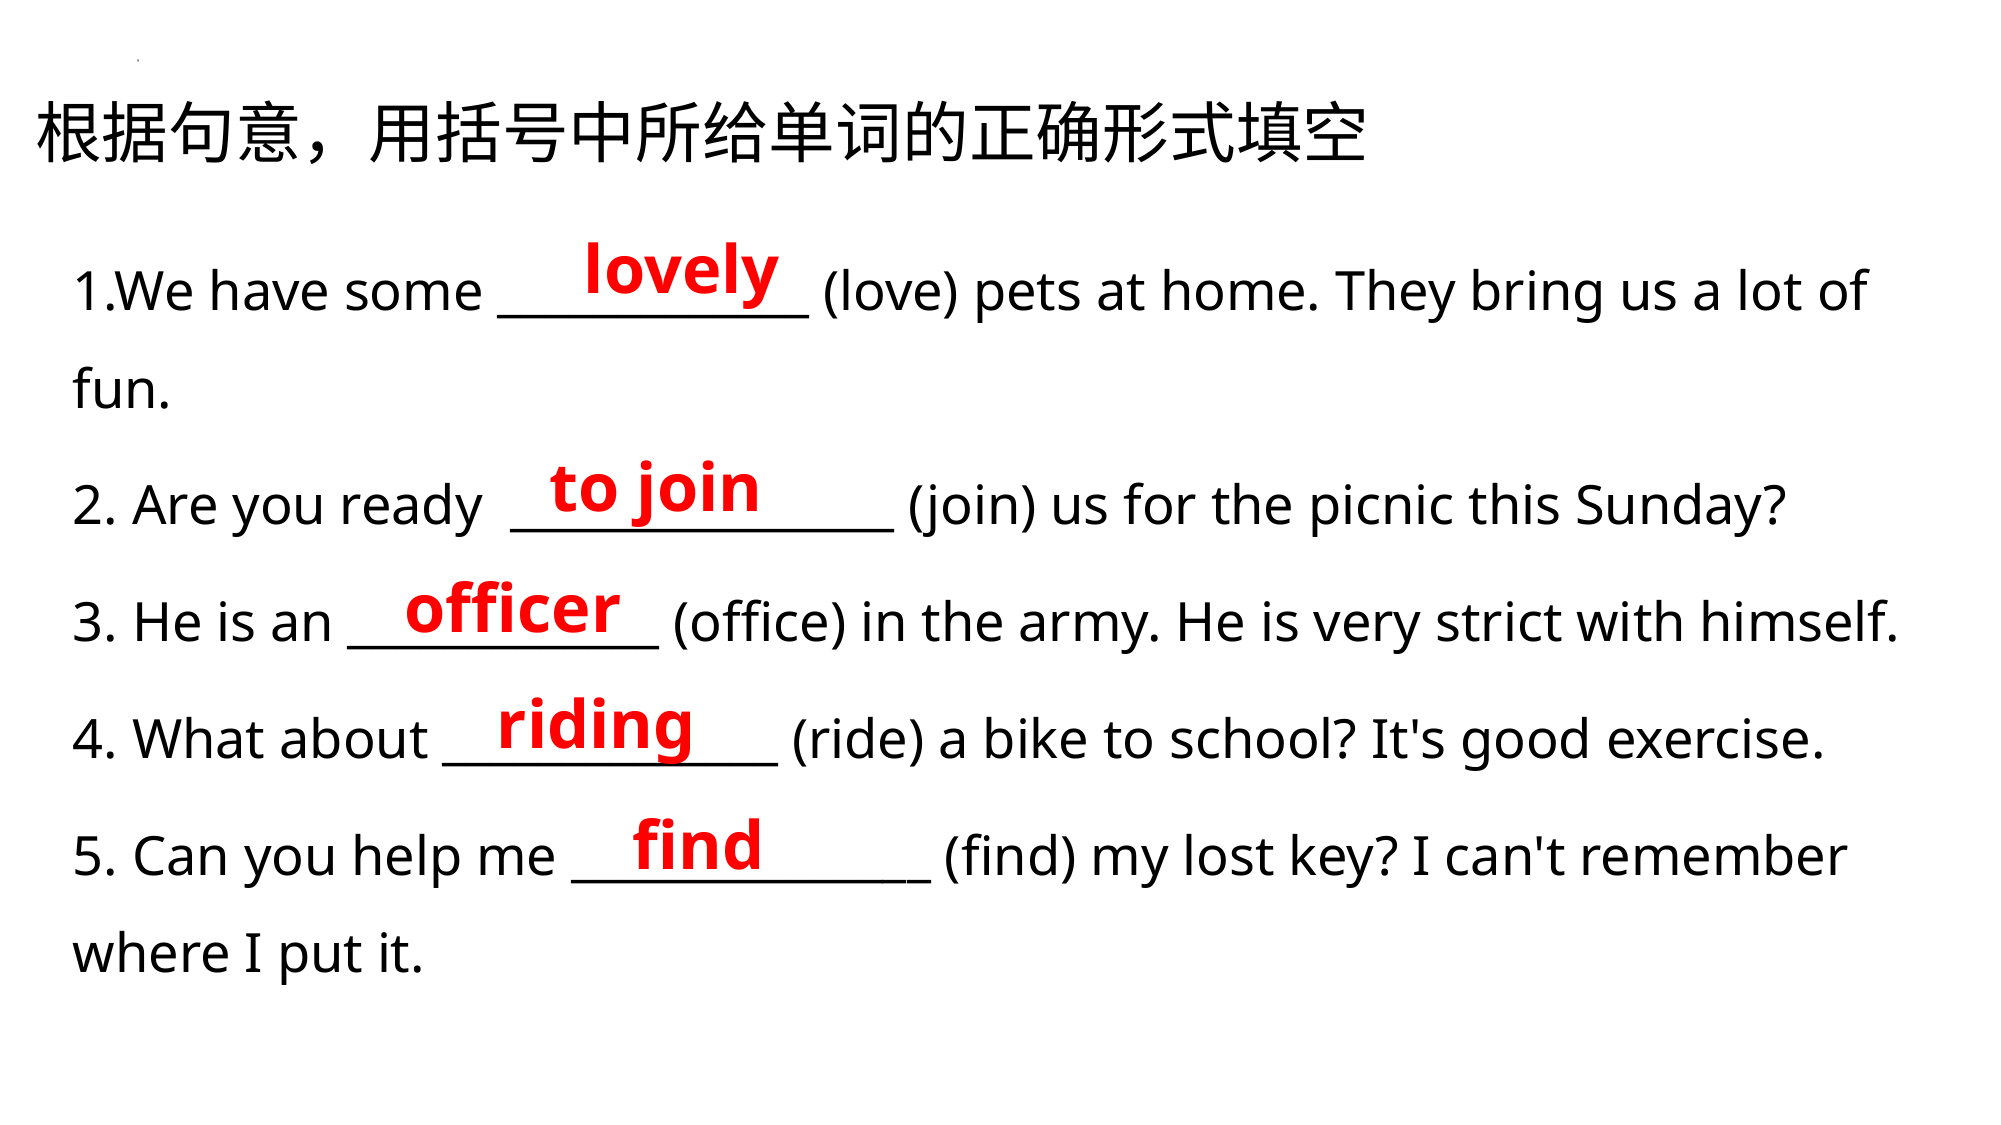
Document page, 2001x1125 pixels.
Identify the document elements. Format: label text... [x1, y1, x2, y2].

list 1.We have some _____________ (love) pets at home. They bring us a lot of fun. 2. Are you ready ________________ (join) us for the picnic this Sunday? 3. He is an _____________ (office) in the army. He is very strict with himself. 4. What about ______________ (ride) a bike to school? It's good exercise. 5. Can you help me _______________ (find) my lost key? I can't remember where I put it. [57, 216, 1932, 1014]
text_box officer [389, 558, 990, 653]
text_box to join [534, 436, 1135, 532]
text_box find [617, 795, 1218, 890]
title 根据句意，用括号中所给单词的正确形式填空 [20, 27, 1745, 245]
text_box riding [482, 674, 1083, 770]
text_box lovely [569, 219, 1170, 315]
